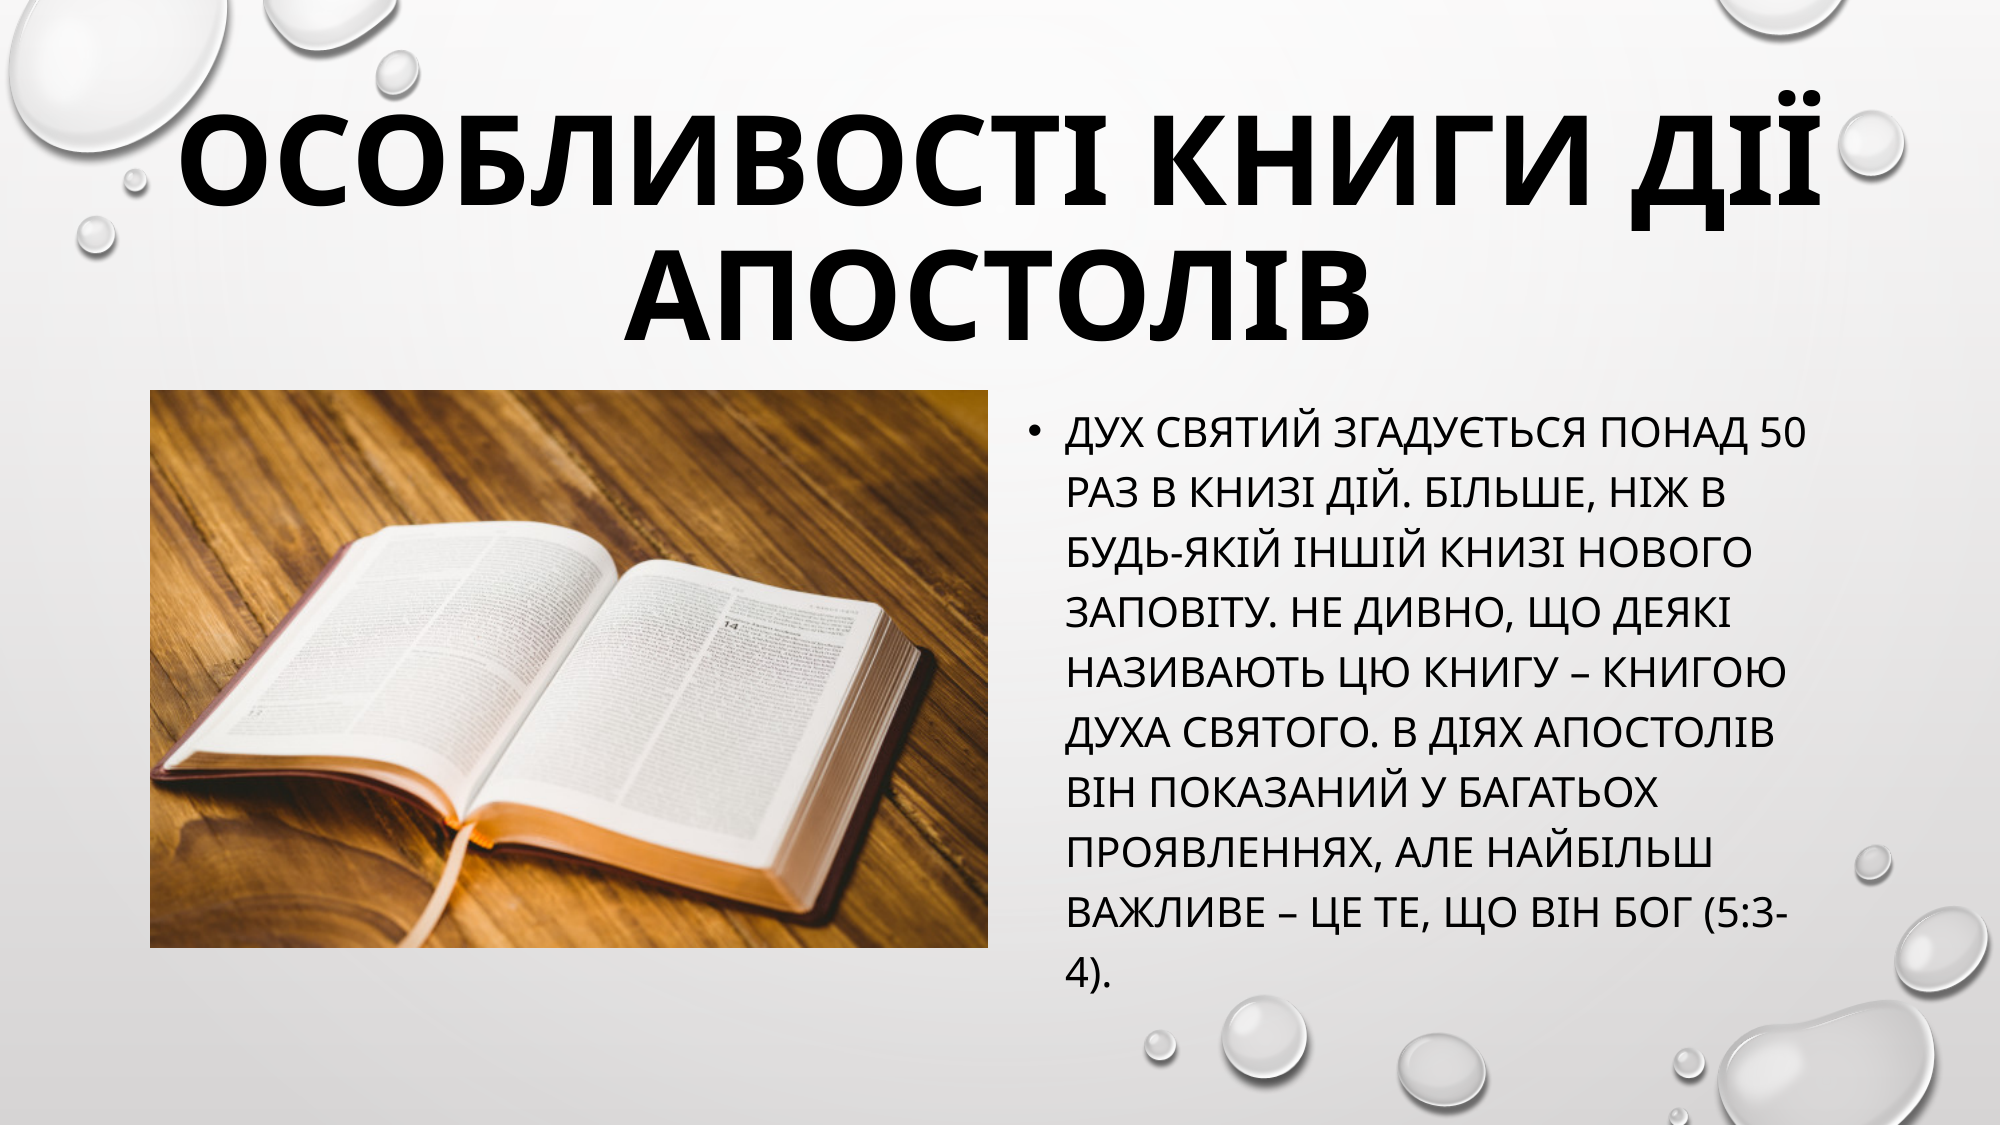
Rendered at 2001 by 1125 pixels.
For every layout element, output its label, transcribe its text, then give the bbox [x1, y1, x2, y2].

list Дух Святий згадується понад 50 раз в книзі Дій. Більше, ніж в будь-якій іншій книзі Нового Заповіту. Не дивно, що деякі називають цю книгу – книгою Духа Святого. В Діях апостолів він показаний у багатьох проявленнях, але найбільш важливе – це те, що Він Бог (5:3-4). [1012, 388, 1850, 950]
picture [0, 0, 2000, 1125]
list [149, 389, 988, 949]
title Особливості книги Дії апостолів [149, 101, 1851, 364]
